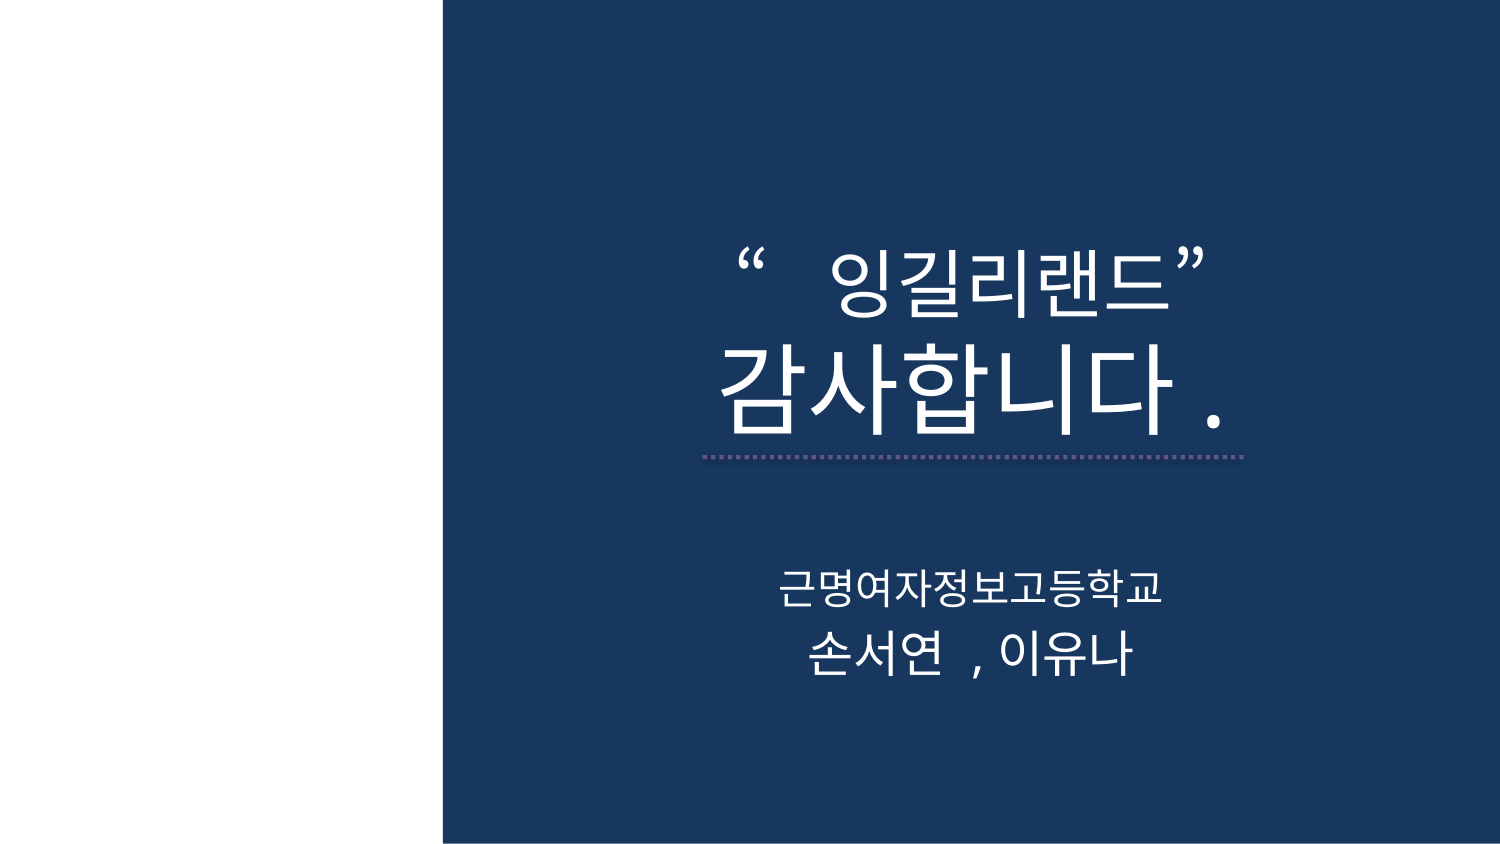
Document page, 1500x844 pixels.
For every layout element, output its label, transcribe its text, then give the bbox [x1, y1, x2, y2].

text_box 근명여자정보고등학교 손서연 ,이유나 [528, 555, 1415, 765]
text_box “잉길리랜드” 감사합니다. [528, 196, 1415, 489]
text_box [441, 0, 1500, 844]
